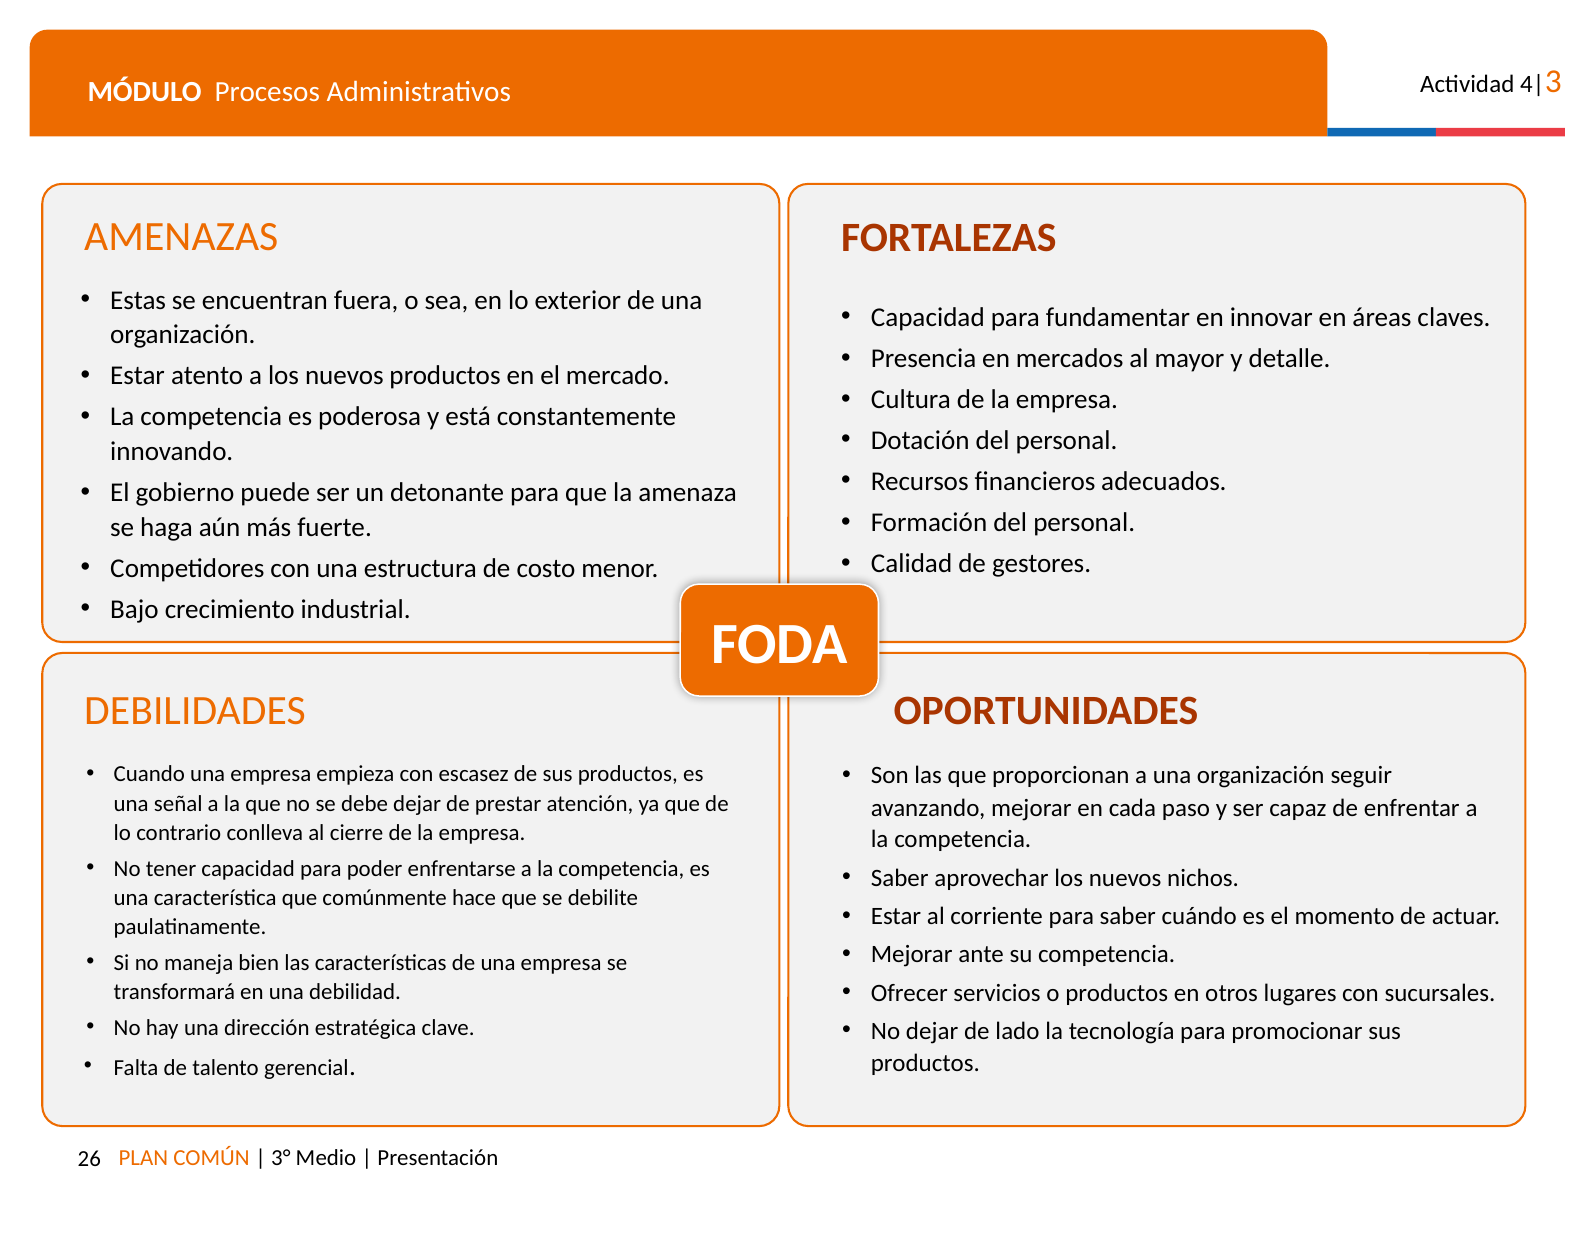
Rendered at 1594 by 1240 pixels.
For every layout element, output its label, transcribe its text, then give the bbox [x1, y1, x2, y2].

text_box DEBILIDADES [69, 673, 349, 749]
text_box FORTALEZAS [826, 200, 1087, 275]
text_box [788, 652, 1526, 1127]
text_box OPORTUNIDADES [878, 673, 1240, 749]
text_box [679, 583, 879, 697]
text_box [788, 183, 1526, 642]
text_box AMENAZAS [69, 199, 349, 275]
text_box Son las que proporcionan a una organización seguir avanzando, mejorar en cada paso y ser capaz de enfrentar a la competencia. Saber aprovechar los nuevos nichos. Estar al corriente para saber cuándo es el momento de actuar. Mejorar ante su competencia. Ofrecer servicios o productos en otros lugares con sucursales. No dejar de lado la tecnología para promocionar sus productos. [833, 749, 1509, 1116]
text_box [42, 183, 780, 642]
text_box Estas se encuentran fuera, o sea, en lo exterior de una organización. Estar atento a los nuevos productos en el mercado. La competencia es poderosa y está constantemente innovando. El gobierno puede ser un detonante para que la amenaza se haga aún más fuerte. Competidores con una estructura de costo menor. Bajo crecimiento industrial. [73, 272, 749, 632]
slide_number ‹#› [60, 1128, 117, 1240]
text_box Cuando una empresa empieza con escasez de sus productos, es una señal a la que no se debe dejar de prestar atención, ya que de lo contrario conlleva al cierre de la empresa. No tener capacidad para poder enfrentarse a la competencia, es una característica que comúnmente hace que se debilite paulatinamente. Si no maneja bien las características de una empresa se transformará en una debilidad. No hay una dirección estratégica clave. Falta de talento gerencial. [76, 749, 752, 1089]
text_box [42, 652, 780, 1127]
text_box Capacidad para fundamentar en innovar en áreas claves. Presencia en mercados al mayor y detalle. Cultura de la empresa. Dotación del personal. Recursos financieros adecuados. Formación del personal. Calidad de gestores. [833, 289, 1509, 586]
